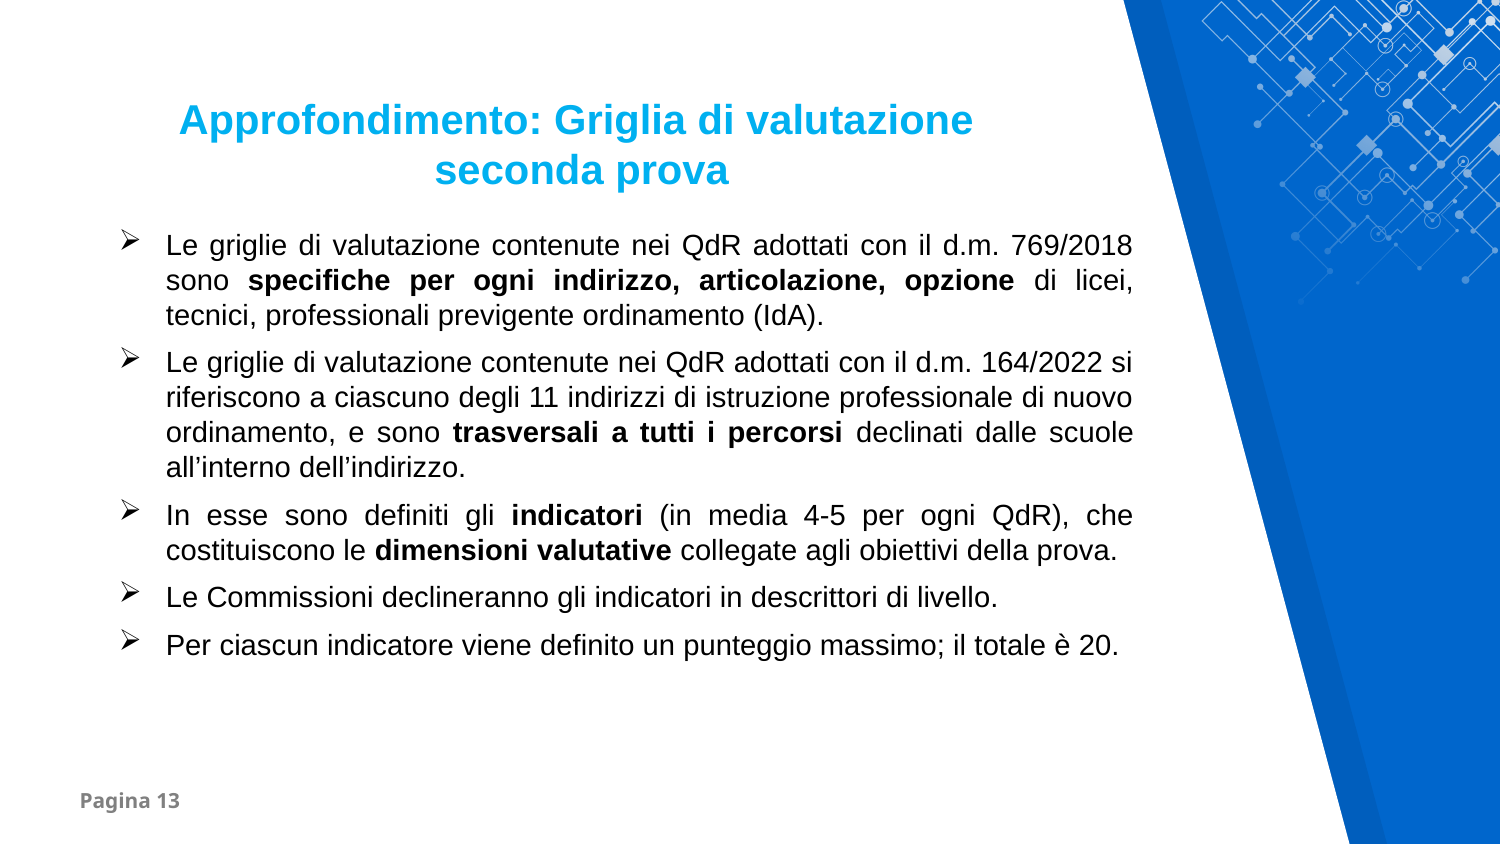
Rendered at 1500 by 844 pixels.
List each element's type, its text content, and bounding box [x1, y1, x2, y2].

list Approfondimento: Griglia di valutazione seconda prova [59, 77, 1105, 181]
list Le griglie di valutazione contenute nei QdR adottati con il d.m. 769/2018 sono specifiche per ogni indirizzo, articolazione, opzione di licei, tecnici, professionali previgente ordinamento (IdA). Le griglie di valutazione contenute nei QdR adottati con il d.m. 164/2022 si riferiscono a ciascuno degli 11 indirizzi di istruzione professionale di nuovo ordinamento, e sono trasversali a tutti i percorsi declinati dalle scuole all’interno dell’indirizzo. In esse sono definiti gli indicatori (in media 4-5 per ogni QdR), che costituiscono le dimensioni valutative collegate agli obiettivi della prova. Le Commissioni declineranno gli indicatori in descrittori di livello. Per ciascun indicatore viene definito un punteggio massimo; il totale è 20. [103, 211, 1150, 766]
picture [1017, 0, 1500, 341]
